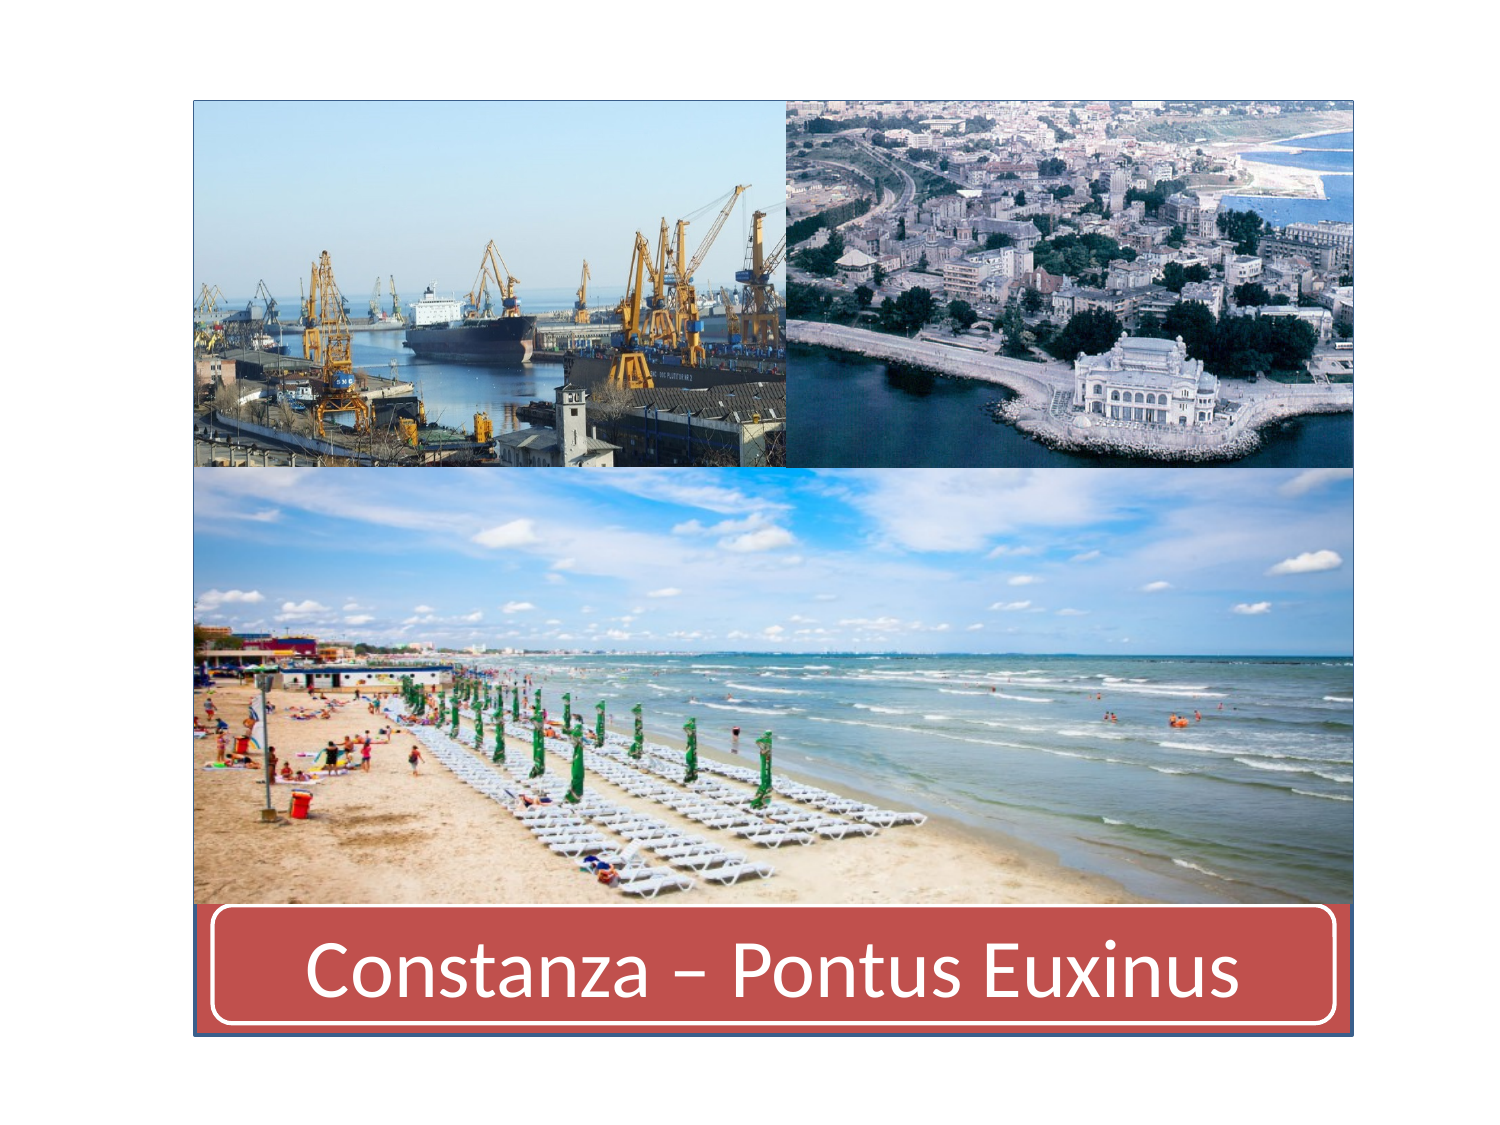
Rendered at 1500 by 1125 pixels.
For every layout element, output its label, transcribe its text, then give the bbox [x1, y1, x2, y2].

picture [194, 101, 1353, 904]
text_box [193, 910, 1354, 1037]
text_box Constanza – Pontus Euxinus [210, 912, 1337, 1026]
